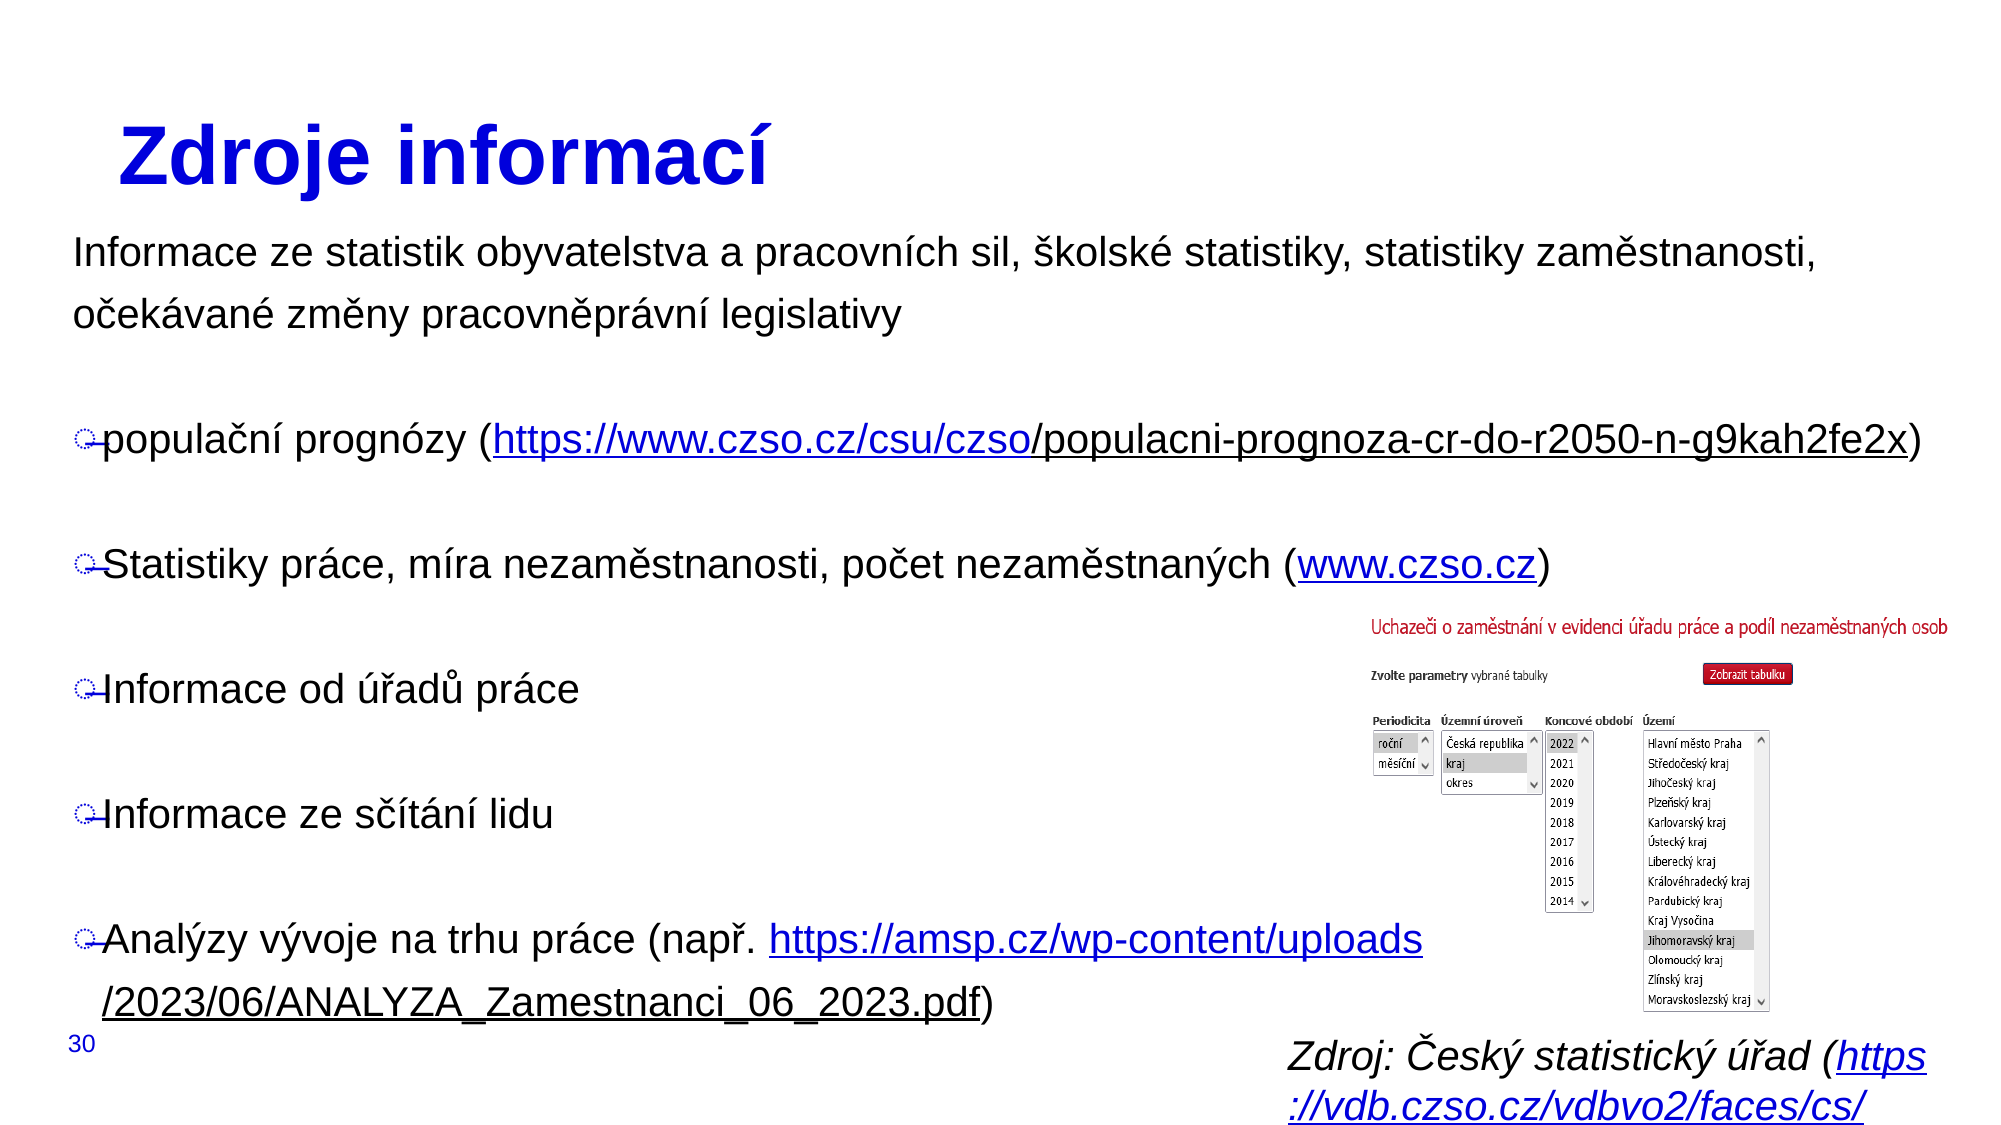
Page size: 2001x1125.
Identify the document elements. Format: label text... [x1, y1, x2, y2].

title Zdroje informací [118, 118, 1883, 193]
slide_number 30 [67, 1021, 110, 1063]
picture [1362, 599, 1973, 1022]
text_box Zdroj: Český statistický úřad (https://vdb.czso.cz/vdbvo2/faces/cs/index.jsf?page=vystup-objekt-parametry&z=T&f=TABULKA&katalog=30853&sp=A&skupId=766&pvo=ZAM11-A&c=v3%7E3__RP2023&str=v194) [1273, 1021, 1972, 1125]
list Informace ze statistik obyvatelstva a pracovních sil, školské statistiky, statistiky zaměstnanosti, očekávané změny pracovněprávní legislativy populační prognózy (https://www.czso.cz/csu/czso/populacni-prognoza-cr-do-r2050-n-g9kah2fe2x) Statistiky práce, míra nezaměstnanosti, počet nezaměstnaných (www.czso.cz) Informace od úřadů práce Informace ze sčítání lidu Analýzy vývoje na trhu práce (např. https://amsp.cz/wp-content/uploads/2023/06/ANALYZA_Zamestnanci_06_2023.pdf) [60, 212, 1940, 892]
